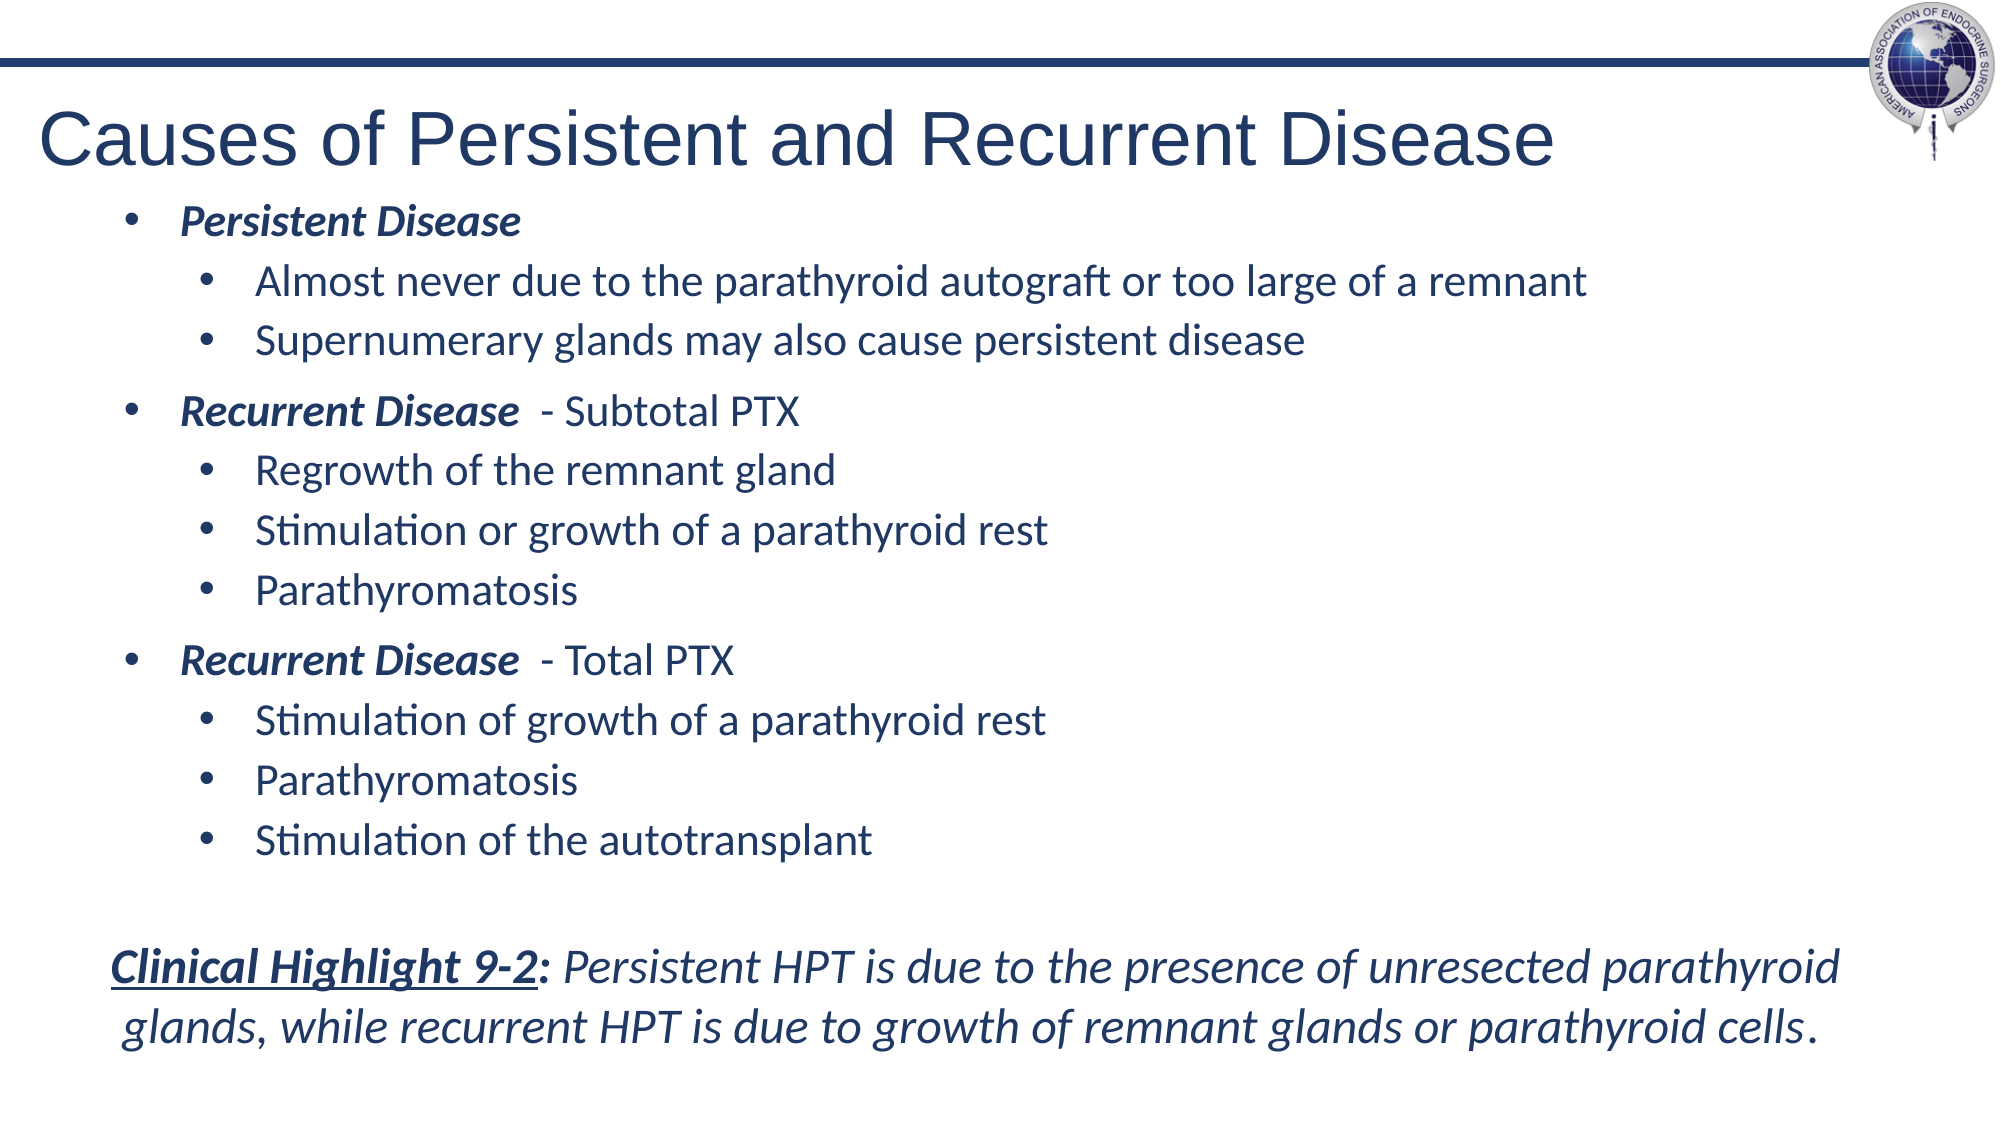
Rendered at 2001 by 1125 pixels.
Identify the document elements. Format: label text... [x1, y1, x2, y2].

title Causes of Persistent and Recurrent Disease [23, 62, 1749, 219]
list Persistent Disease Almost never due to the parathyroid autograft or too large of a remnant Supernumerary glands may also cause persistent disease Recurrent Disease - Subtotal PTX Regrowth of the remnant gland Stimulation or growth of a parathyroid rest Parathyromatosis Recurrent Disease - Total PTX Stimulation of growth of a parathyroid rest Parathyromatosis Stimulation of the autotransplant [90, 189, 1863, 925]
text_box Clinical Highlight 9-2: Persistent HPT is due to the presence of unresected parathyroid glands, while recurrent HPT is due to growth of remnant glands or parathyroid cells. [80, 925, 1873, 1061]
picture [1866, 0, 2000, 162]
